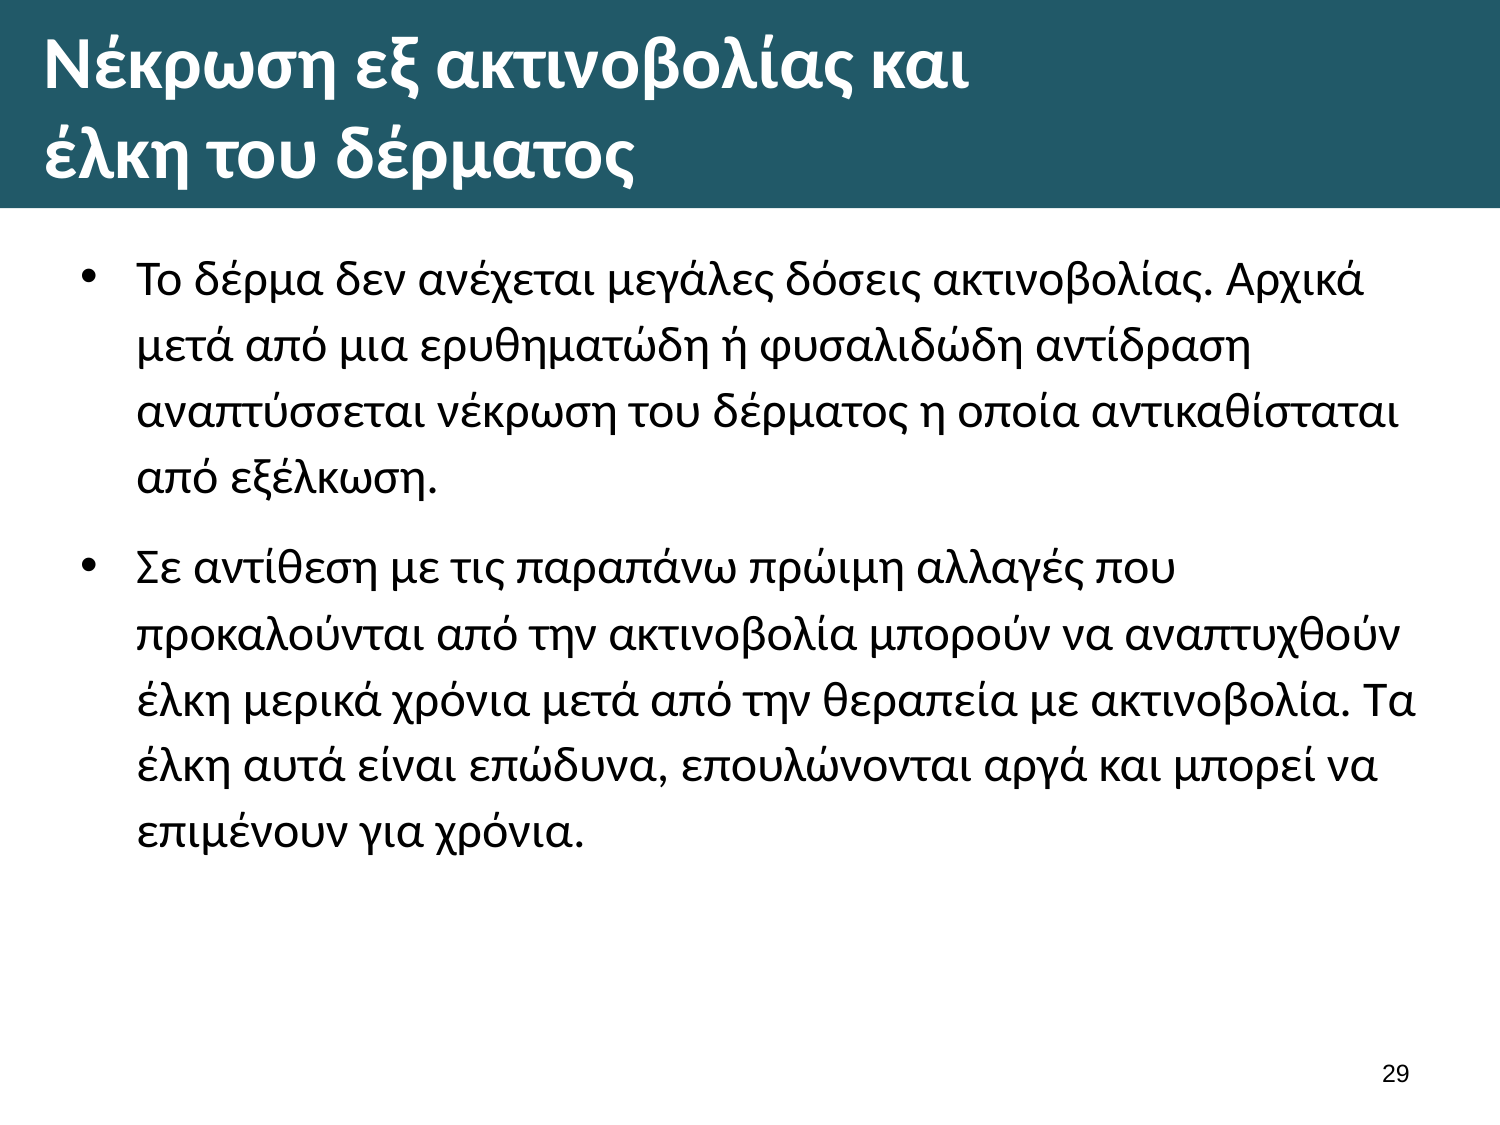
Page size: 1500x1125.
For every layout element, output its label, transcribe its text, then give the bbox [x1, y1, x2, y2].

list Το δέρμα δεν ανέχεται μεγάλες δόσεις ακτινοβολίας. Αρχικά μετά από μια ερυθηματώδη ή φυσαλιδώδη αντίδραση αναπτύσσεται νέκρωση του δέρματος η οποία αντικαθίσταται από εξέλκωση. Σε αντίθεση με τις παραπάνω πρώιμη αλλαγές που προκαλούνται από την ακτινοβολία μπορούν να αναπτυχθούν έλκη μερικά χρόνια μετά από την θεραπεία με ακτινοβολία. Τα έλκη αυτά είναι επώδυνα, επουλώνονται αργά και μπορεί να επιμένουν για χρόνια. [64, 231, 1436, 1059]
slide_number 28 [1074, 1042, 1425, 1103]
title Νέκρωση εξ ακτινοβολίας και έλκη του δέρματος [0, 0, 1500, 209]
